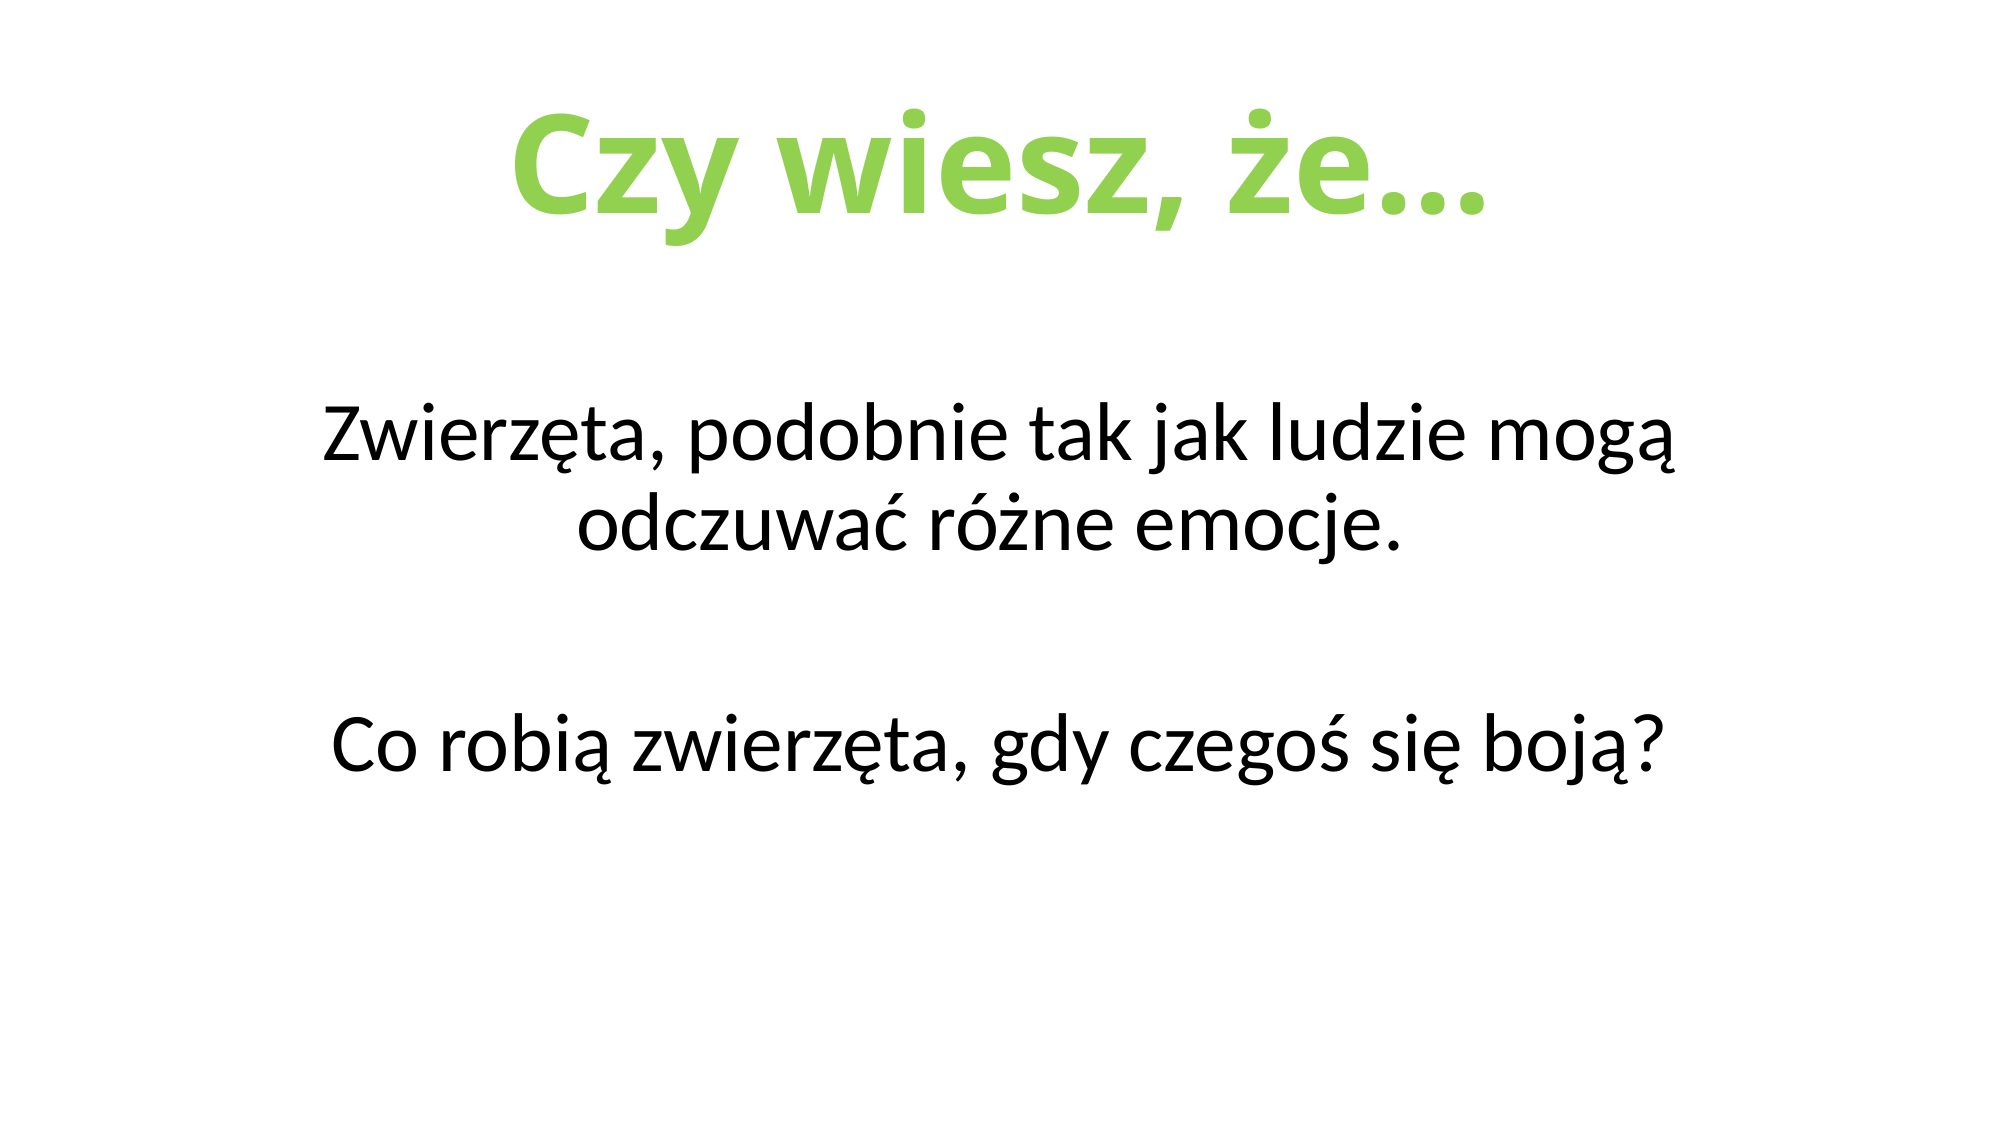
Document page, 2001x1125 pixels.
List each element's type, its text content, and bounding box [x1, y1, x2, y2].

title Czy wiesz, że… [137, 59, 1863, 278]
list Zwierzęta, podobnie tak jak ludzie mogą odczuwać różne emocje. Co robią zwierzęta, gdy czegoś się boją? [137, 380, 1863, 1014]
